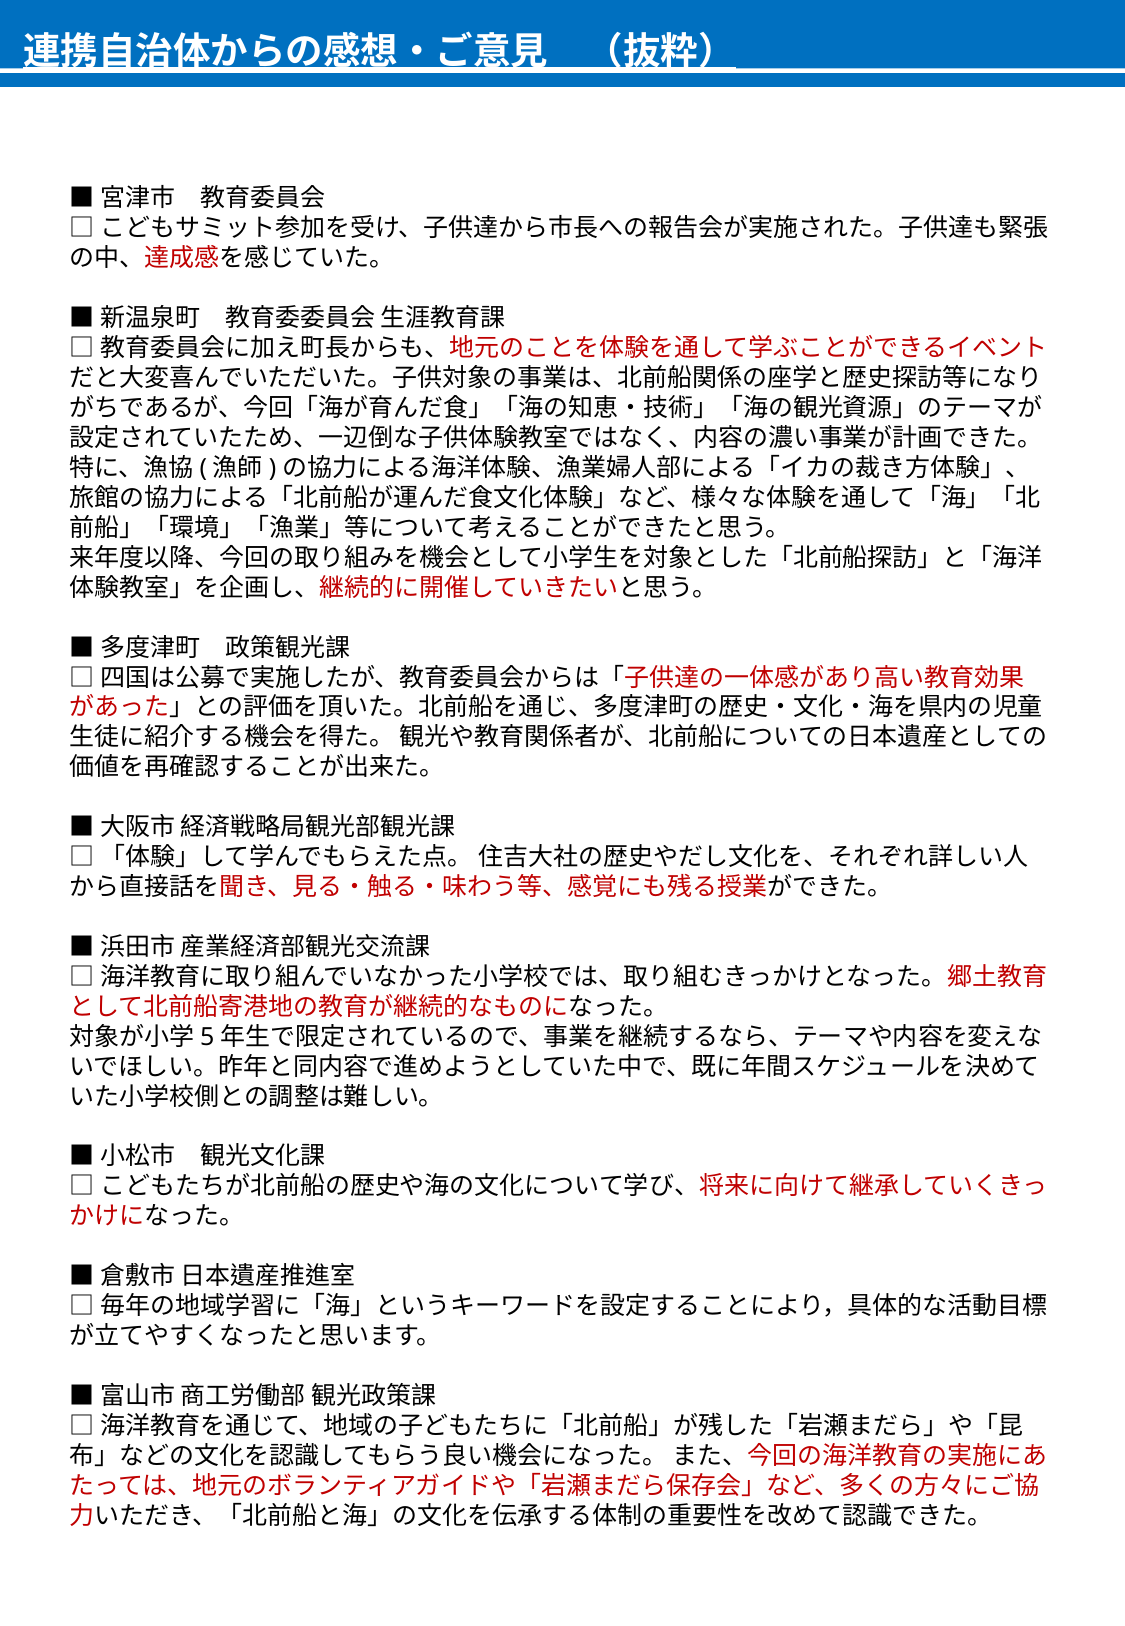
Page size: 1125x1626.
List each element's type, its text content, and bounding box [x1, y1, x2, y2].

text_box 連携自治体からの感想・ご意見 （抜粋） [8, 19, 751, 79]
text_box [0, 0, 1125, 70]
text_box ■宮津市 教育委員会 □こどもサミット参加を受け、子供達から市長への報告会が実施された。子供達も緊張の中、達成感を感じていた。 ■新温泉町 教育委委員会 生涯教育課 □教育委員会に加え町長からも、地元のことを体験を通して学ぶことができるイベントだと大変喜んでいただいた。子供対象の事業は、北前船関係の座学と歴史探訪等になりがちであるが、今回「海が育んだ食」「海の知恵・技術」「海の観光資源」のテーマが設定されていたため、一辺倒な子供体験教室ではなく、内容の濃い事業が計画できた。 特に、漁協(漁師)の協力による海洋体験、漁業婦人部による「イカの裁き方体験」、旅館の協力による「北前船が運んだ食文化体験」など、様々な体験を通して「海」「北前船」「環境」「漁業」等について考えることができたと思う。 来年度以降、今回の取り組みを機会として小学生を対象とした「北前船探訪」と「海洋体験教室」を企画し、継続的に開催していきたいと思う。 ■多度津町 政策観光課 □四国は公募で実施したが、教育委員会からは「子供達の一体感があり高い教育効果があった」との評価を頂いた。北前船を通じ、多度津町の歴史・文化・海を県内の児童生徒に紹介する機会を得た。 観光や教育関係者が、北前船についての日本遺産としての価値を再確認することが出来た。 ■大阪市 経済戦略局観光部観光課 □「体験」して学んでもらえた点。 住吉大社の歴史やだし文化を、それぞれ詳しい人から直接話を聞き、見る・触る・味わう等、感覚にも残る授業ができた。 ■浜田市 産業経済部観光交流課 □海洋教育に取り組んでいなかった小学校では、取り組むきっかけとなった。郷土教育として北前船寄港地の教育が継続的なものになった。 対象が小学5年生で限定されているので、事業を継続するなら、テーマや内容を変えないでほしい。昨年と同内容で進めようとしていた中で、既に年間スケジュールを決めていた小学校側との調整は難しい。 ■小松市 観光文化課 □こどもたちが北前船の歴史や海の文化について学び、将来に向けて継承していくきっかけになった。 ■倉敷市 日本遺産推進室 □毎年の地域学習に「海」というキーワードを設定することにより，具体的な活動目標が立てやすくなったと思います。 ■富山市 商工労働部 観光政策課 □海洋教育を通じて、地域の子どもたちに「北前船」が残した「岩瀬まだら」や「昆布」などの文化を認識してもらう良い機会になった。 また、今回の海洋教育の実施にあたっては、地元のボランティアガイドや「岩瀬まだら保存会」など、多くの方々にご協力いただき、「北前船と海」の文化を伝承する体制の重要性を改めて認識できた。 [54, 174, 1065, 1567]
